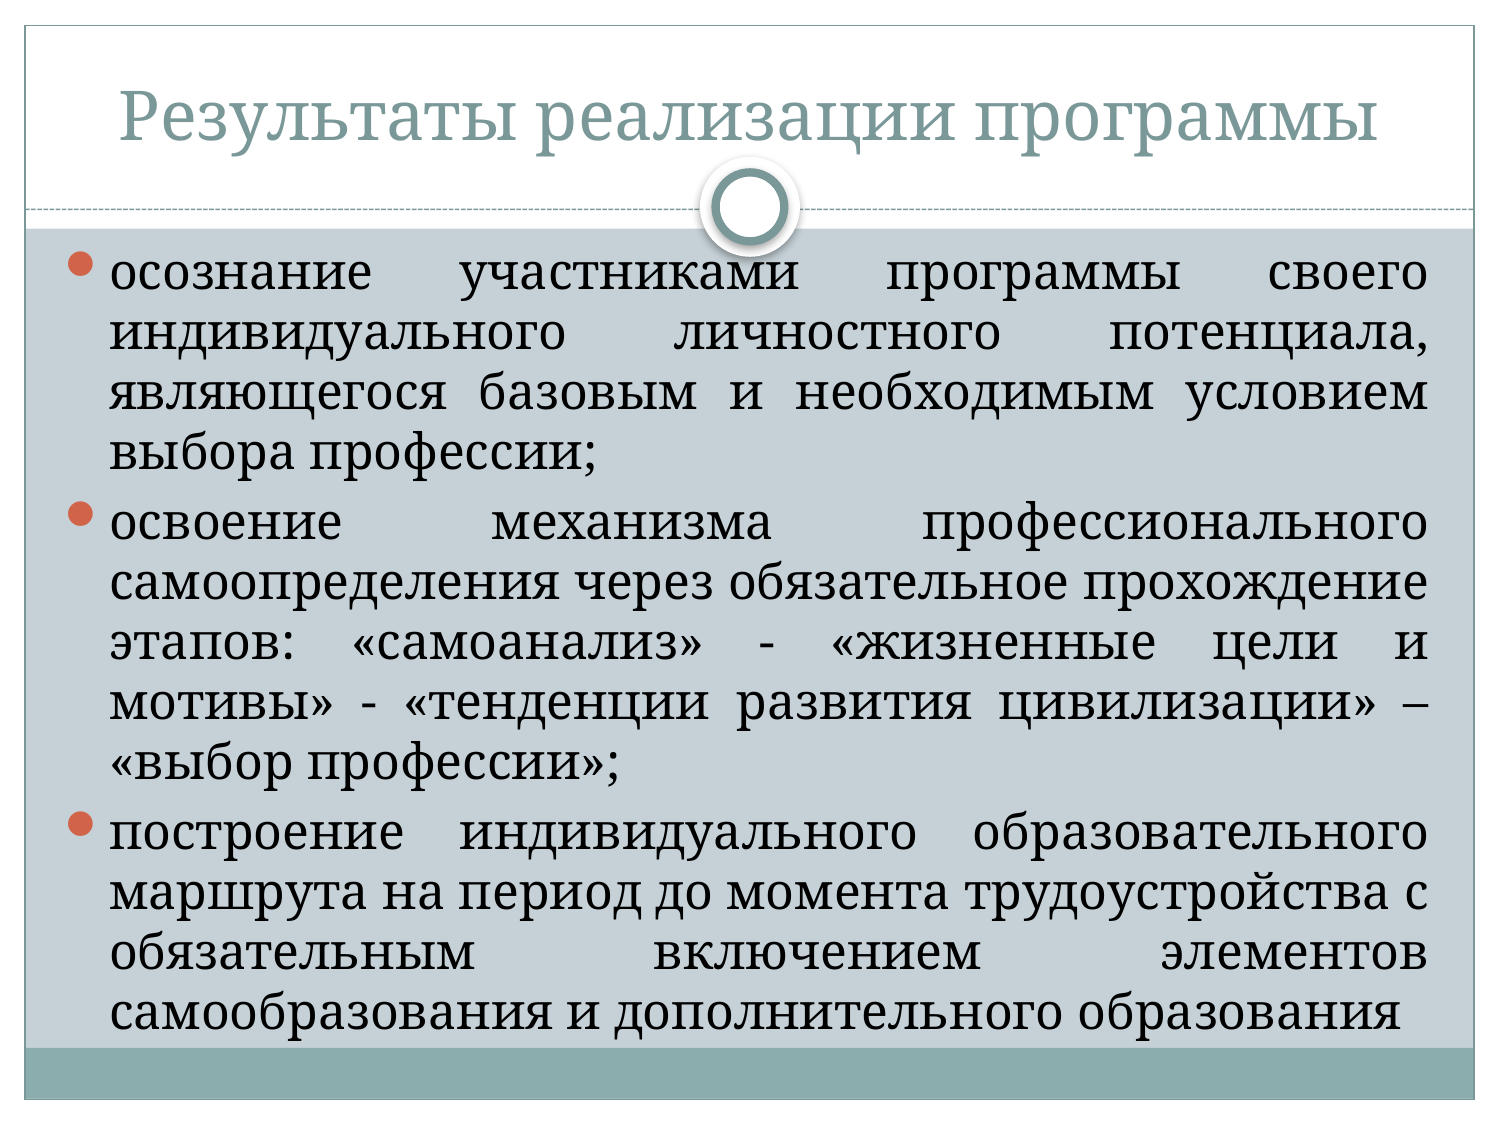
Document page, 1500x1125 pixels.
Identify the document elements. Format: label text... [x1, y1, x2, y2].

list осознание участниками программы своего индивидуального личностного потенциала, являющегося базовым и необходимым условием выбора профессии; освоение механизма профессионального самоопределения через обязательное прохождение этапов: «самоанализ» - «жизненные цели и мотивы» - «тенденции развития цивилизации» – «выбор профессии»; построение индивидуального образовательного маршрута на период до момента трудоустройства с обязательным включением элементов самообразования и дополнительного образования [49, 231, 1445, 982]
title Результаты реализации программы [49, 37, 1450, 162]
